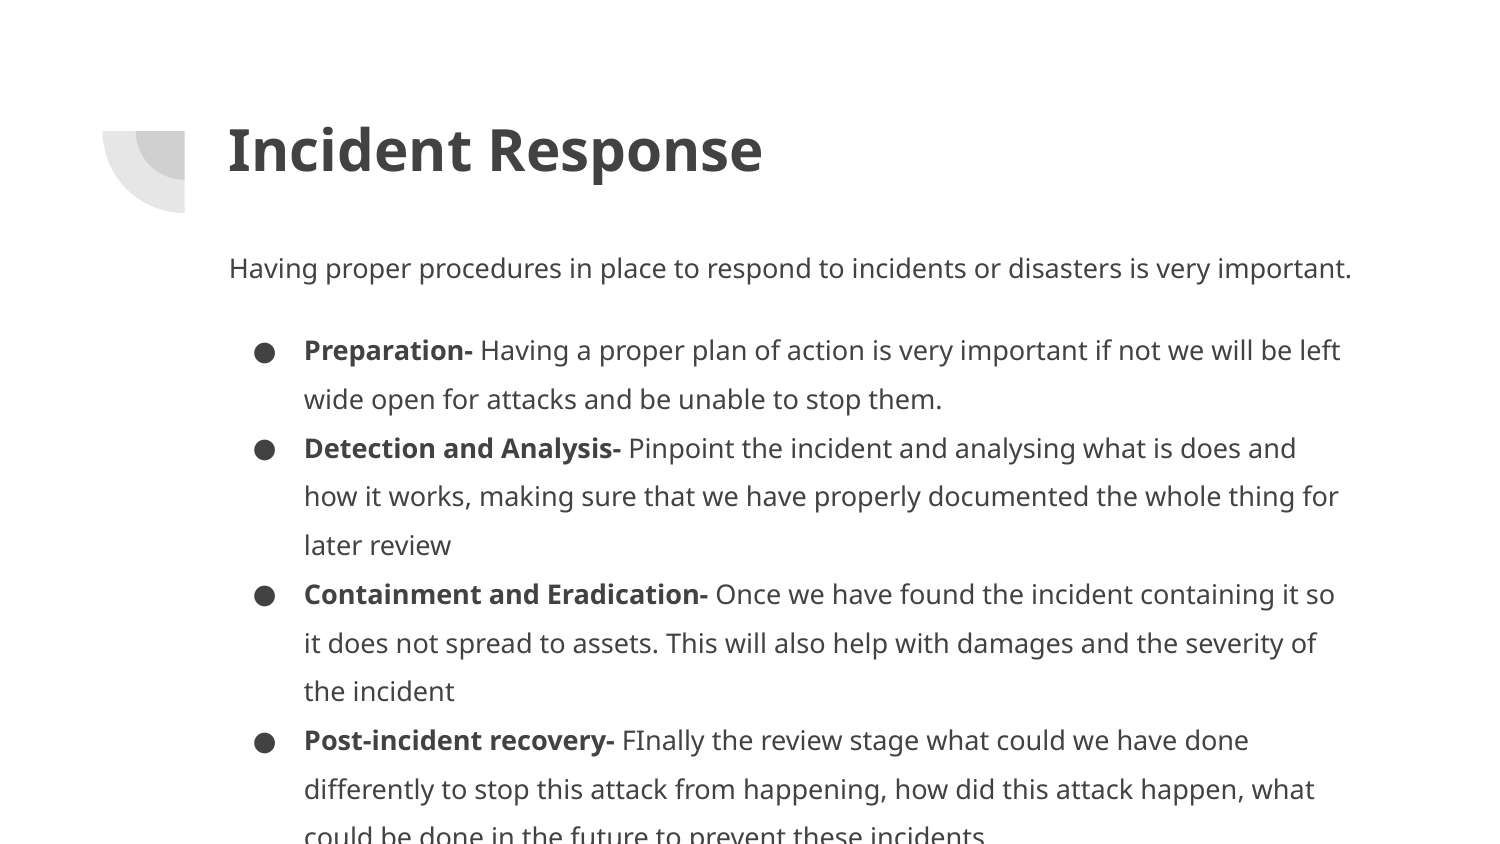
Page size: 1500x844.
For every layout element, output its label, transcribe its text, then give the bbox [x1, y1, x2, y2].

title Incident Response [213, 98, 1368, 231]
list Having proper procedures in place to respond to incidents or disasters is very important. Preparation- Having a proper plan of action is very important if not we will be left wide open for attacks and be unable to stop them. Detection and Analysis- Pinpoint the incident and analysing what is does and how it works, making sure that we have properly documented the whole thing for later review Containment and Eradication- Once we have found the incident containing it so it does not spread to assets. This will also help with damages and the severity of the incident Post-incident recovery- FInally the review stage what could we have done differently to stop this attack from happening, how did this attack happen, what could be done in the future to prevent these incidents [213, 231, 1368, 831]
